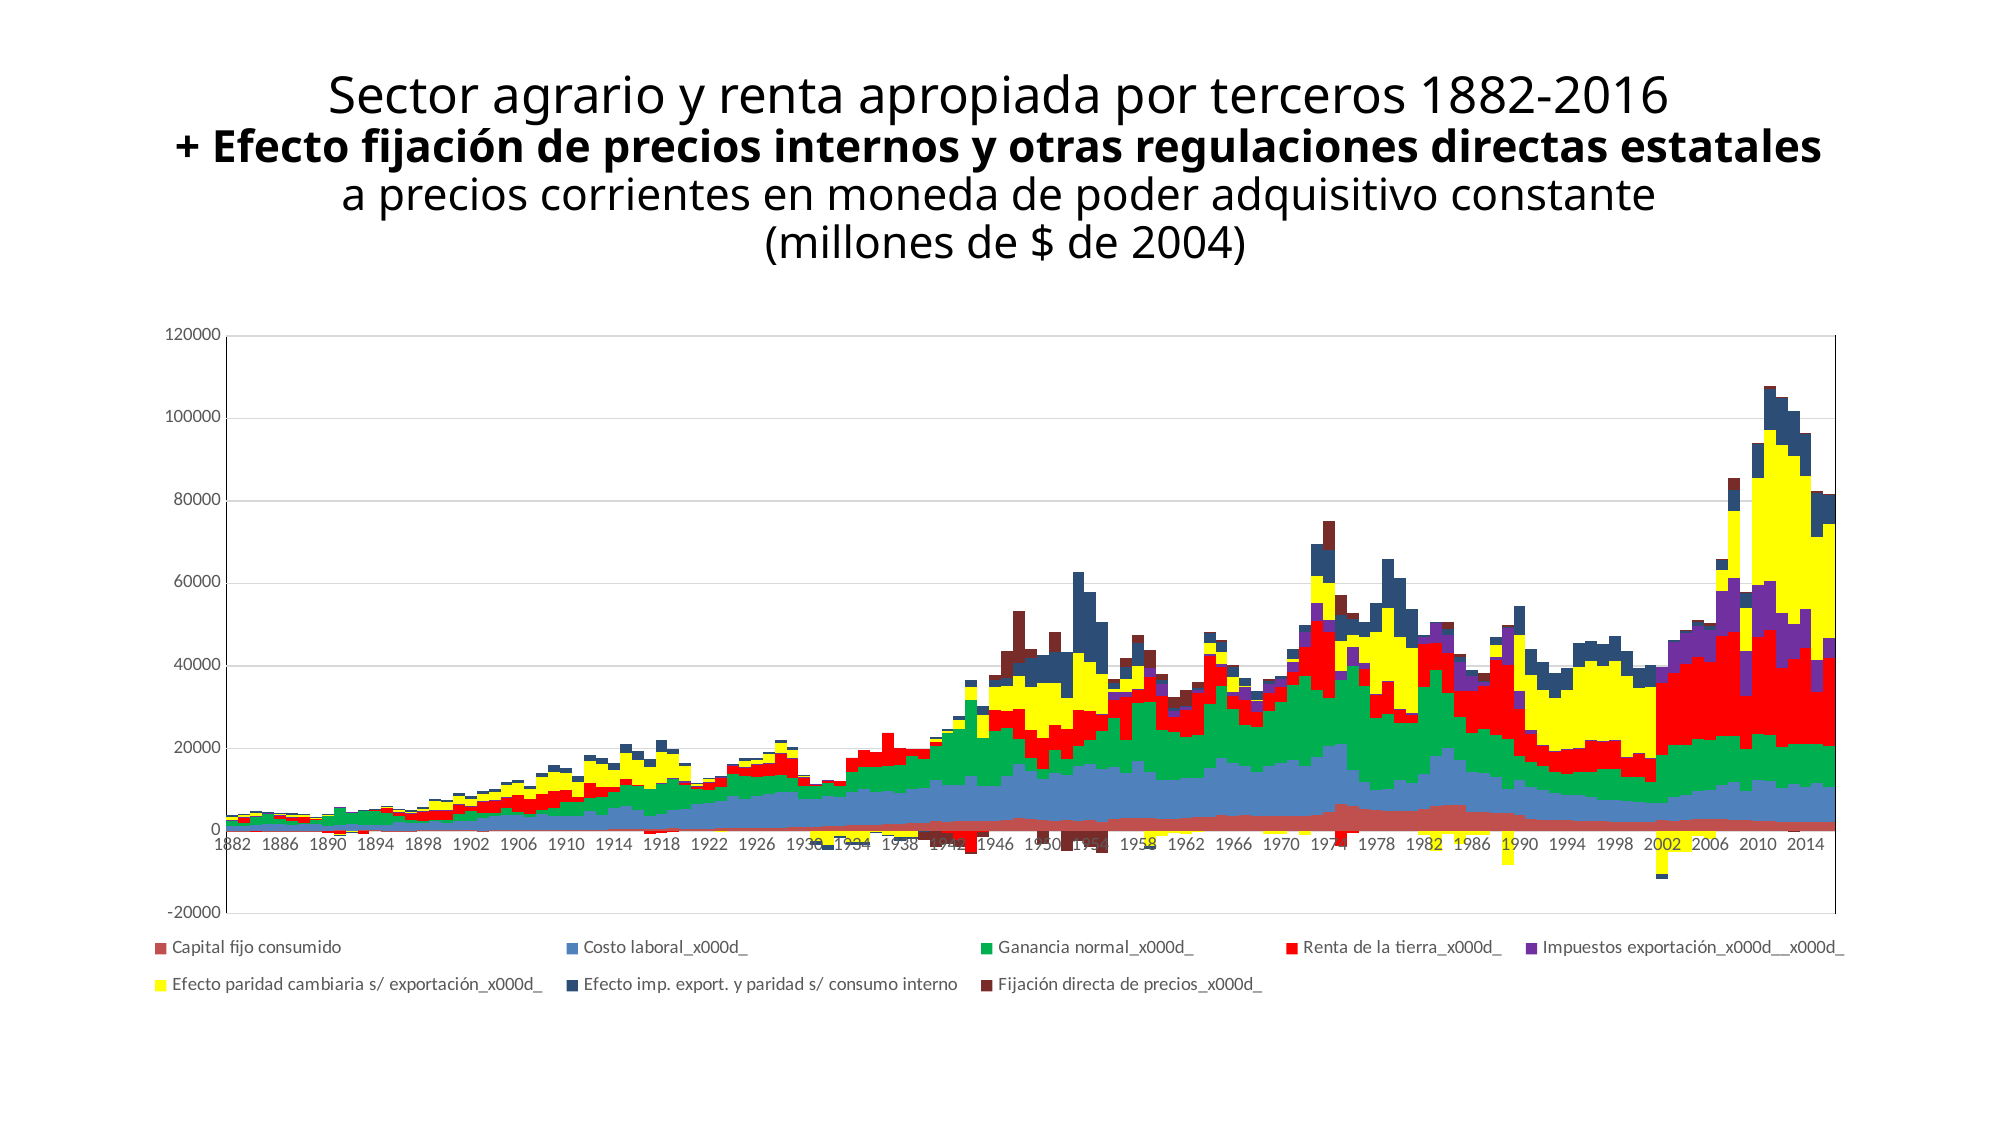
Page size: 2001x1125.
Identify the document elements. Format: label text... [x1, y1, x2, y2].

title Sector agrario y renta apropiada por terceros 1882-2016 + Efecto fijación de precios internos y otras regulaciones directas estatales a precios corrientes en moneda de poder adquisitivo constante (millones de $ de 2004) [137, 59, 1863, 278]
chart [137, 319, 1863, 1014]
